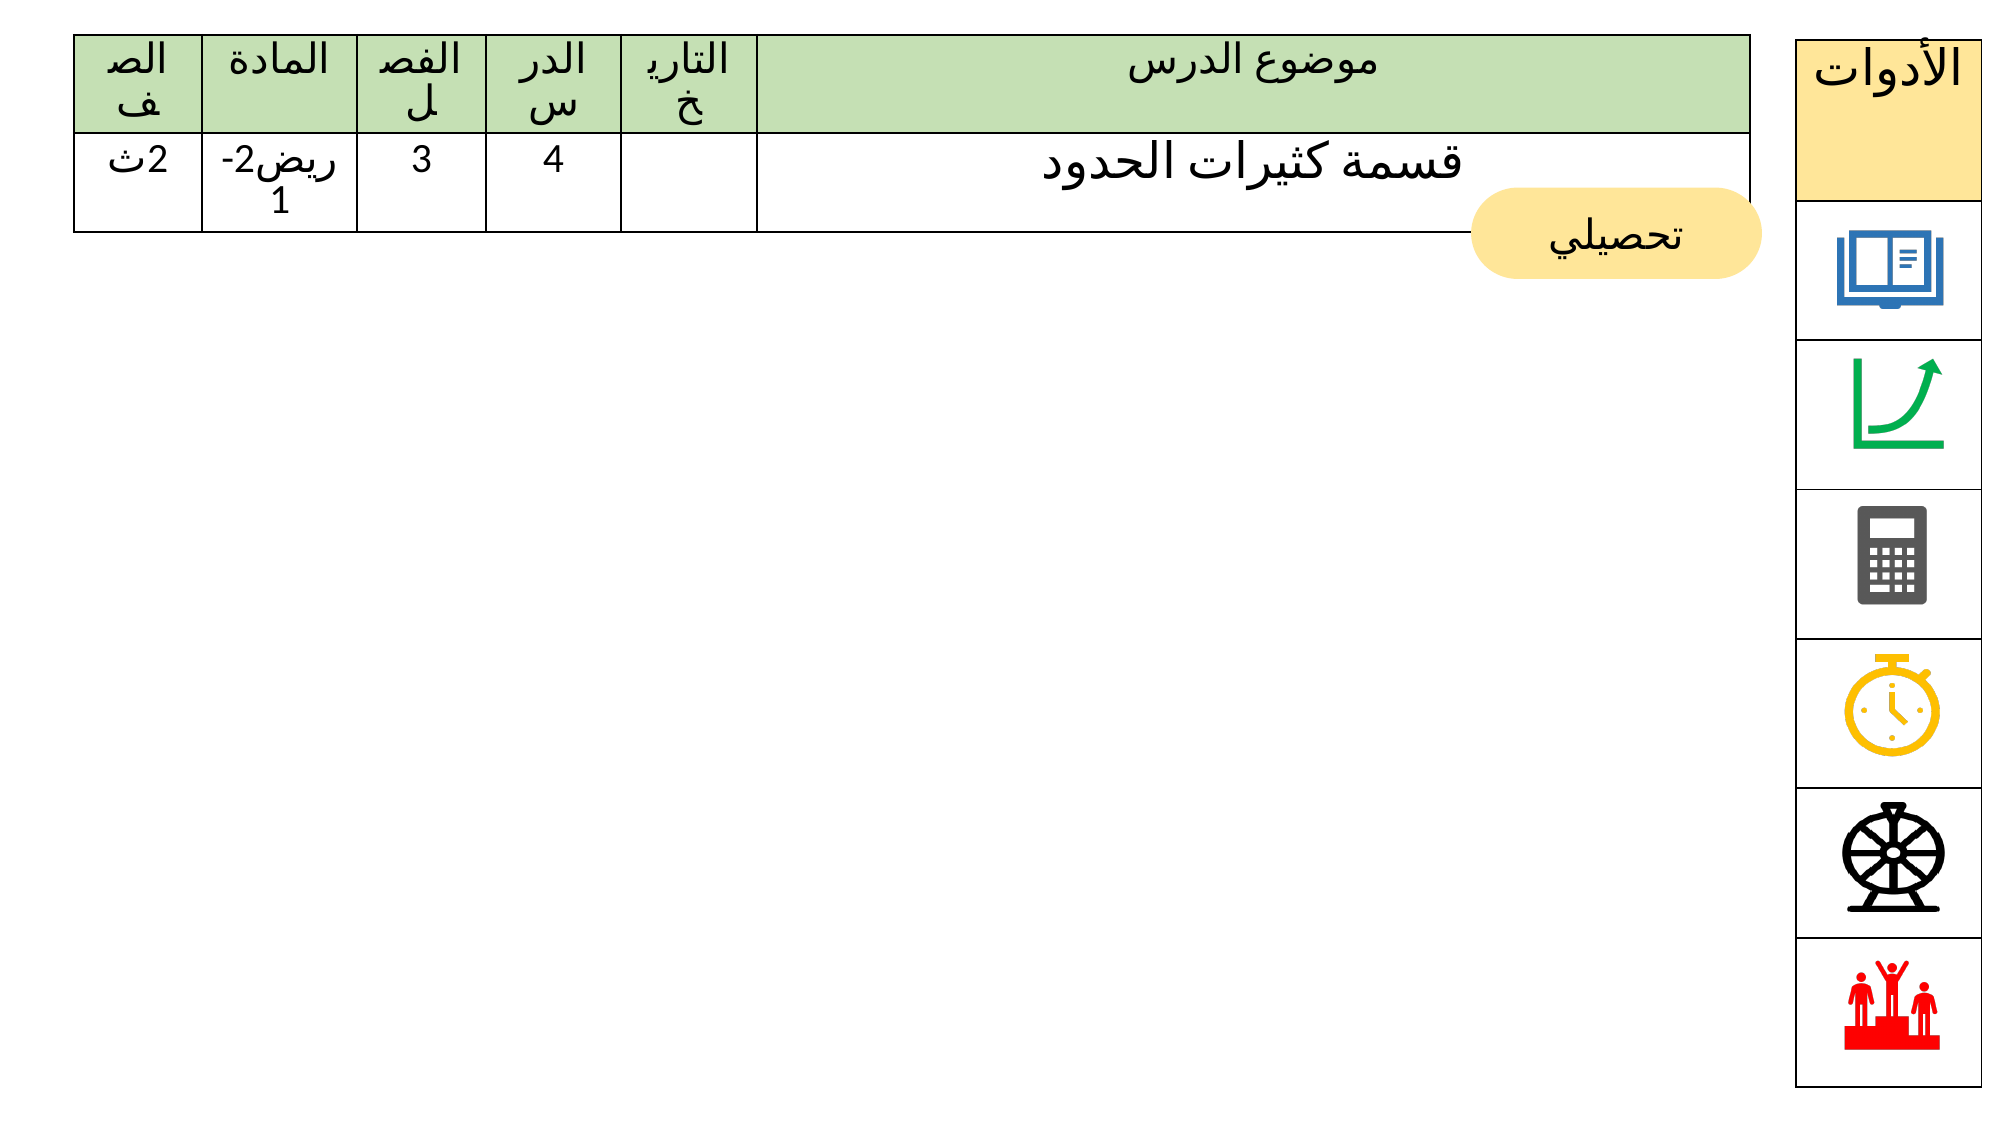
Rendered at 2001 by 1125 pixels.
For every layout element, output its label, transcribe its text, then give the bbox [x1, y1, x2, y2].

picture [1832, 211, 1948, 327]
picture [1833, 496, 1951, 614]
text_box تحصيلي [1470, 186, 1764, 281]
picture [1835, 948, 1949, 1062]
picture [1827, 802, 1961, 912]
picture [1825, 642, 1959, 768]
picture [1835, 340, 1962, 467]
